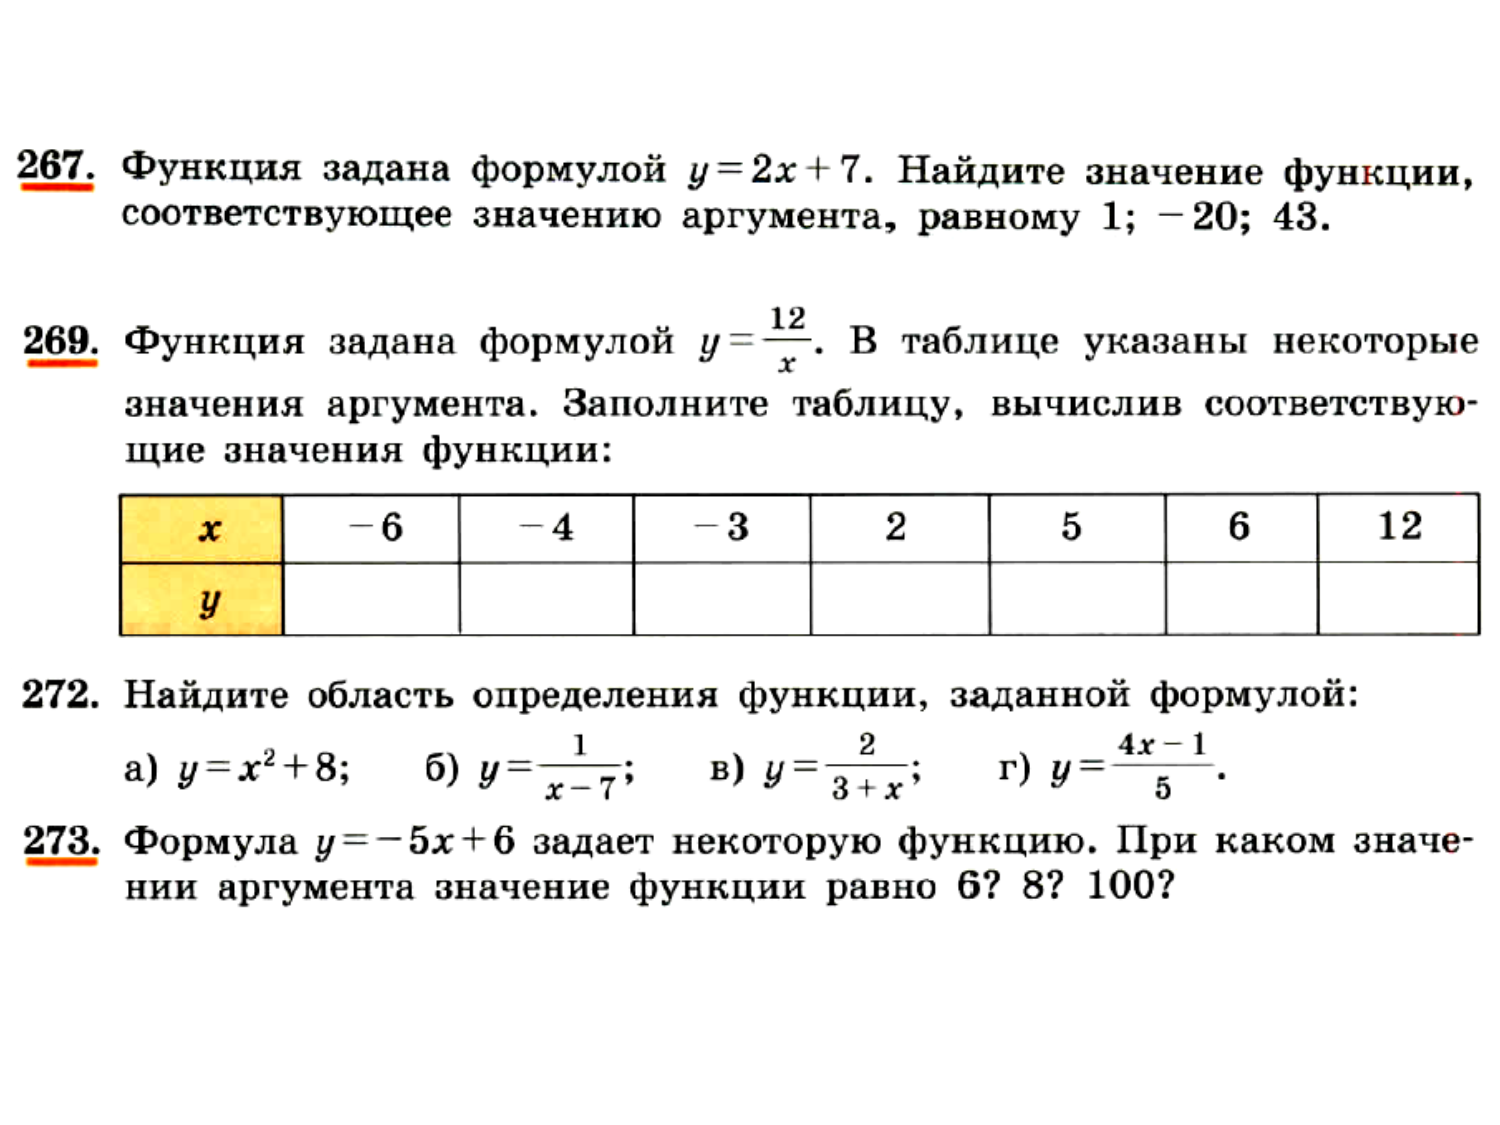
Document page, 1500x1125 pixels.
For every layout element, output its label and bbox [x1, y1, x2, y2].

picture [0, 148, 1494, 244]
picture [11, 290, 1489, 920]
